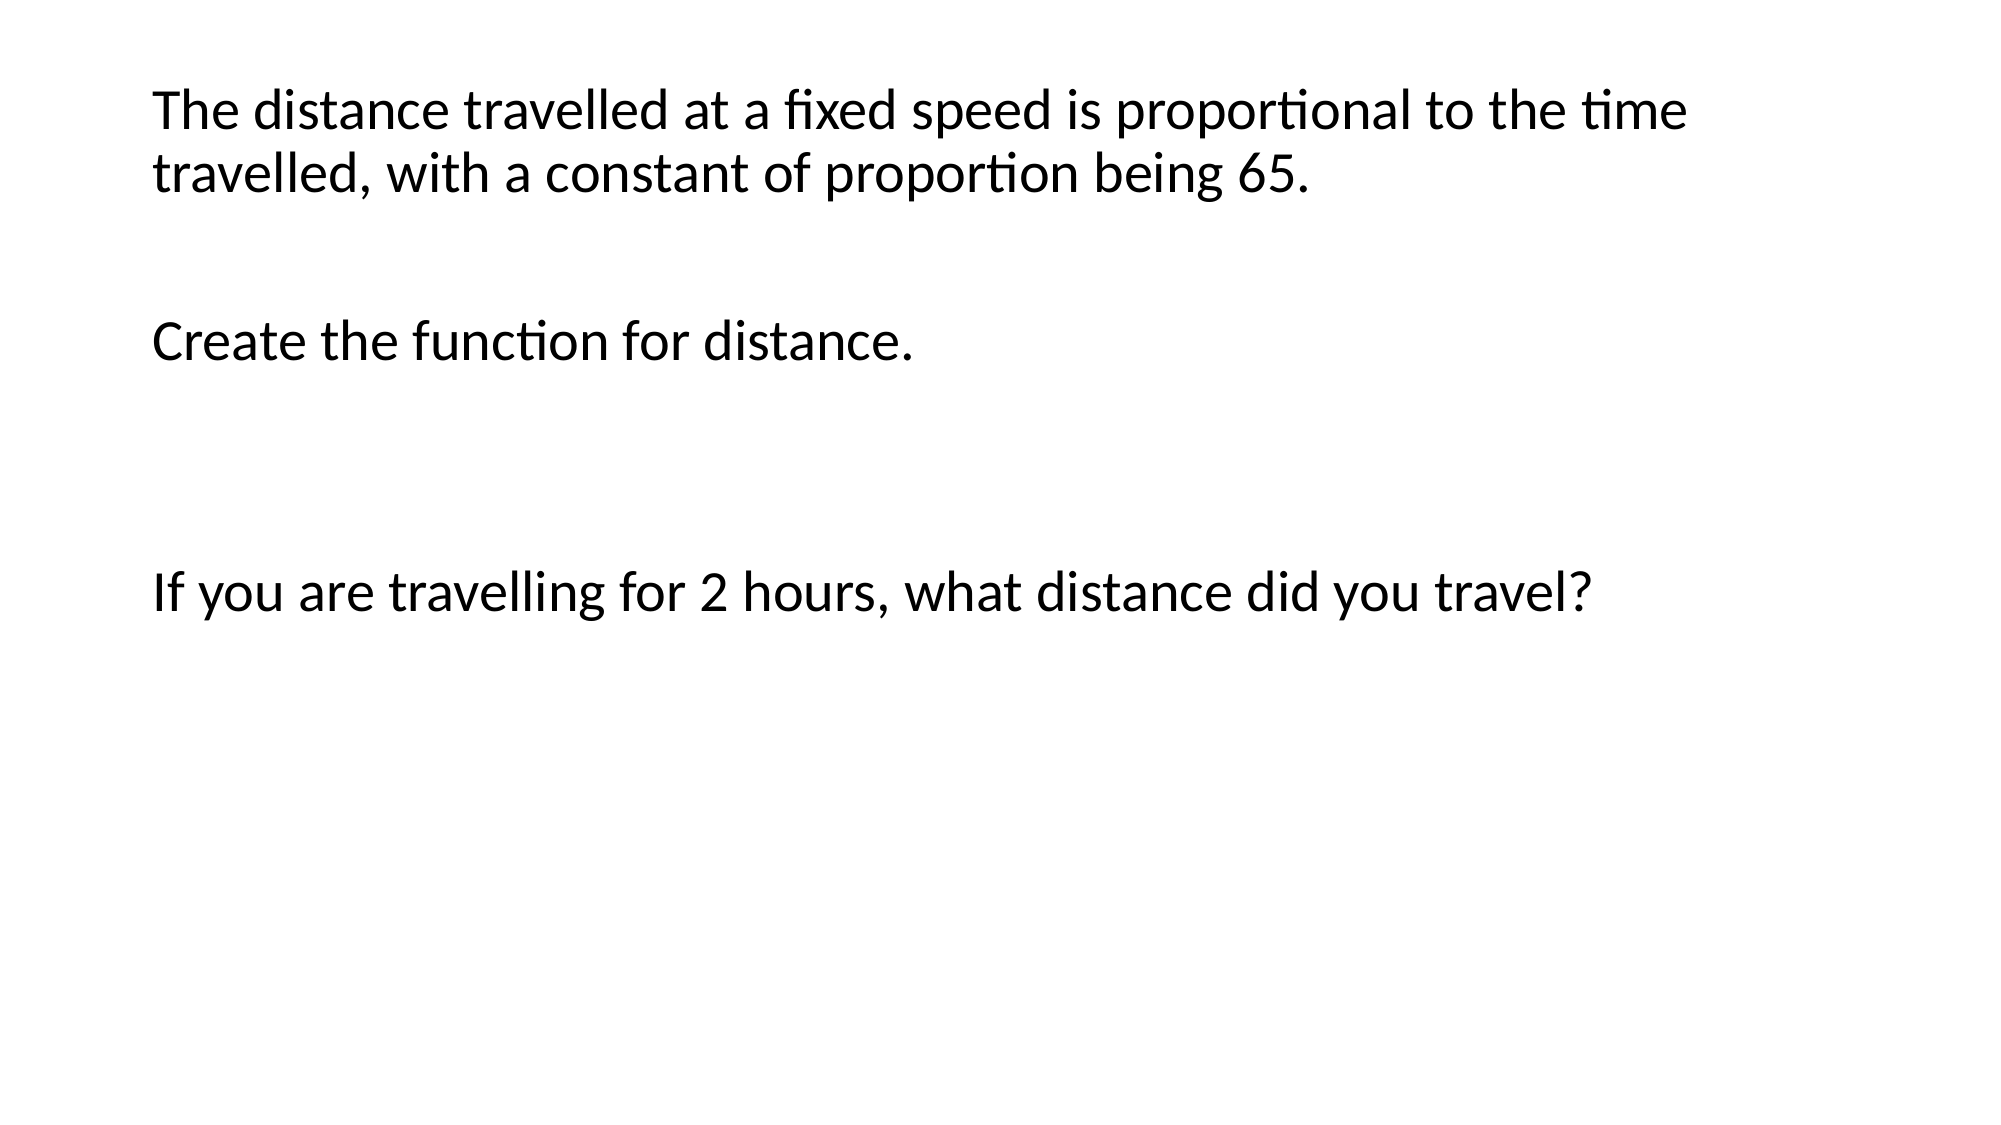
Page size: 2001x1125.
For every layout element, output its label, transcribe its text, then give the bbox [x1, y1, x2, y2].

list The distance travelled at a fixed speed is proportional to the time travelled, with a constant of proportion being 65. Create the function for distance. If you are travelling for 2 hours, what distance did you travel? [137, 71, 1863, 1014]
